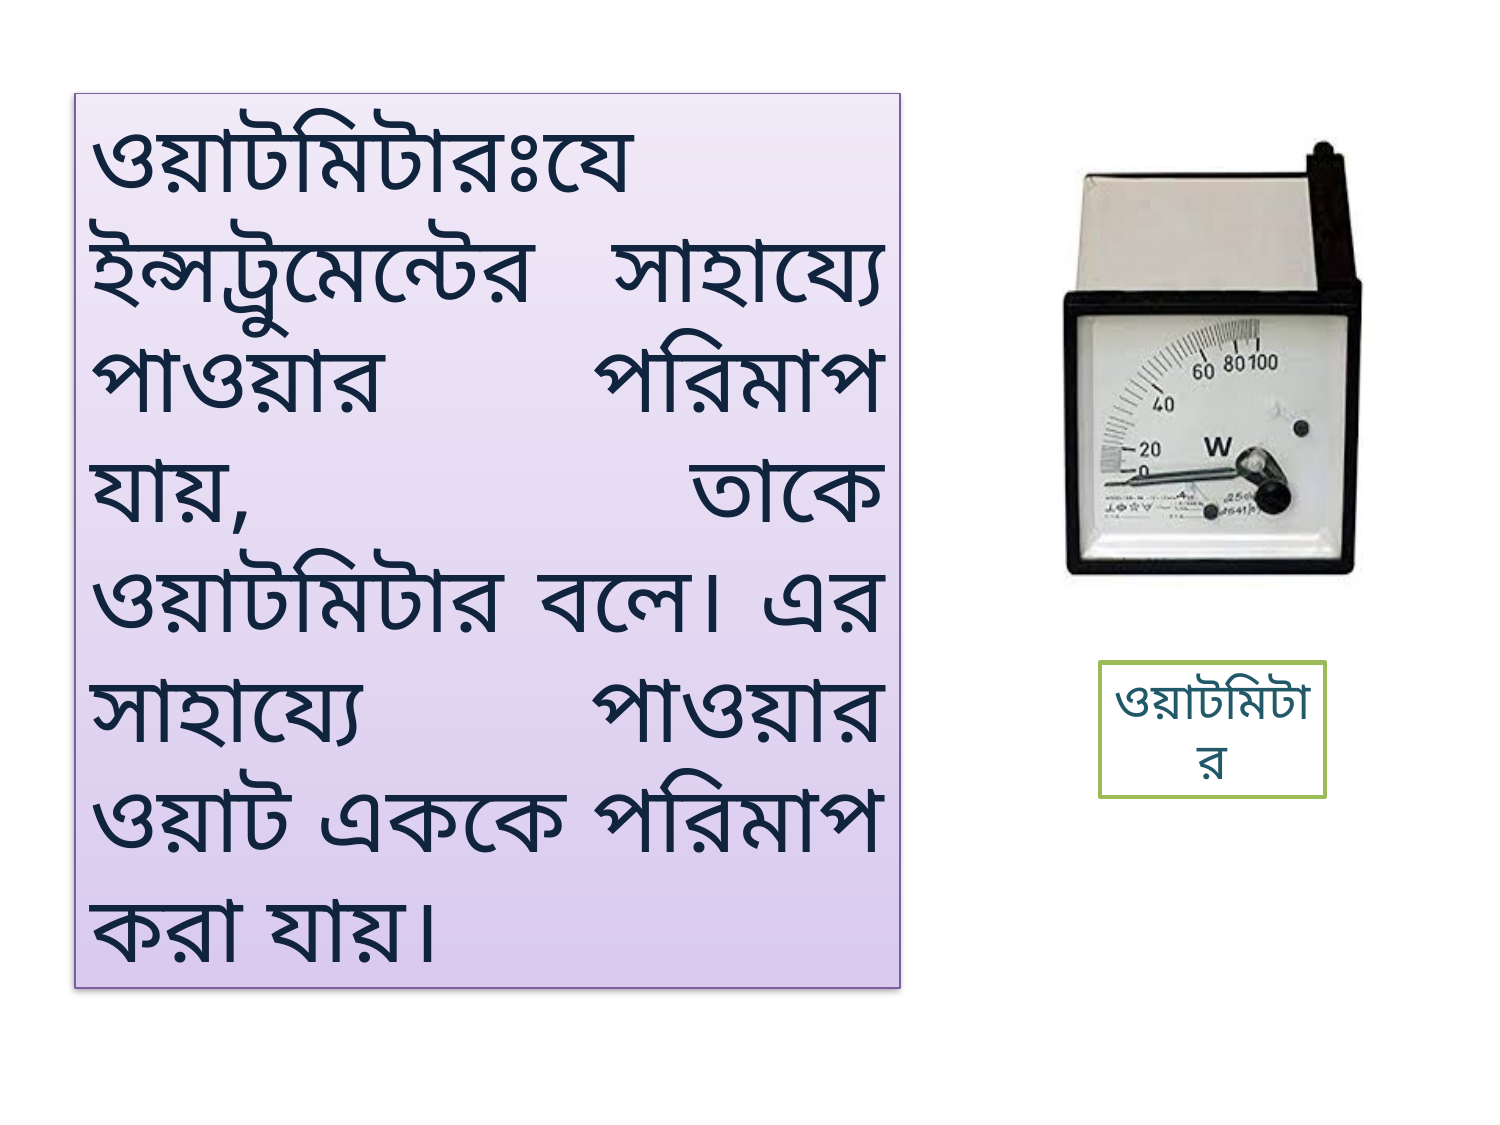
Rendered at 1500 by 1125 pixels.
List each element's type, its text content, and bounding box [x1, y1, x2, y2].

picture [1049, 137, 1379, 588]
text_box ওয়াটমিটারঃযে ইন্সট্রুমেন্টের সাহায্যে পাওয়ার পরিমাপ যায়, তাকে ওয়াটমিটার বলে। এর সাহায্যে পাওয়ার ওয়াট এককে পরিমাপ করা যায়। [74, 93, 901, 989]
text_box ওয়াটমিটার [1098, 660, 1327, 799]
